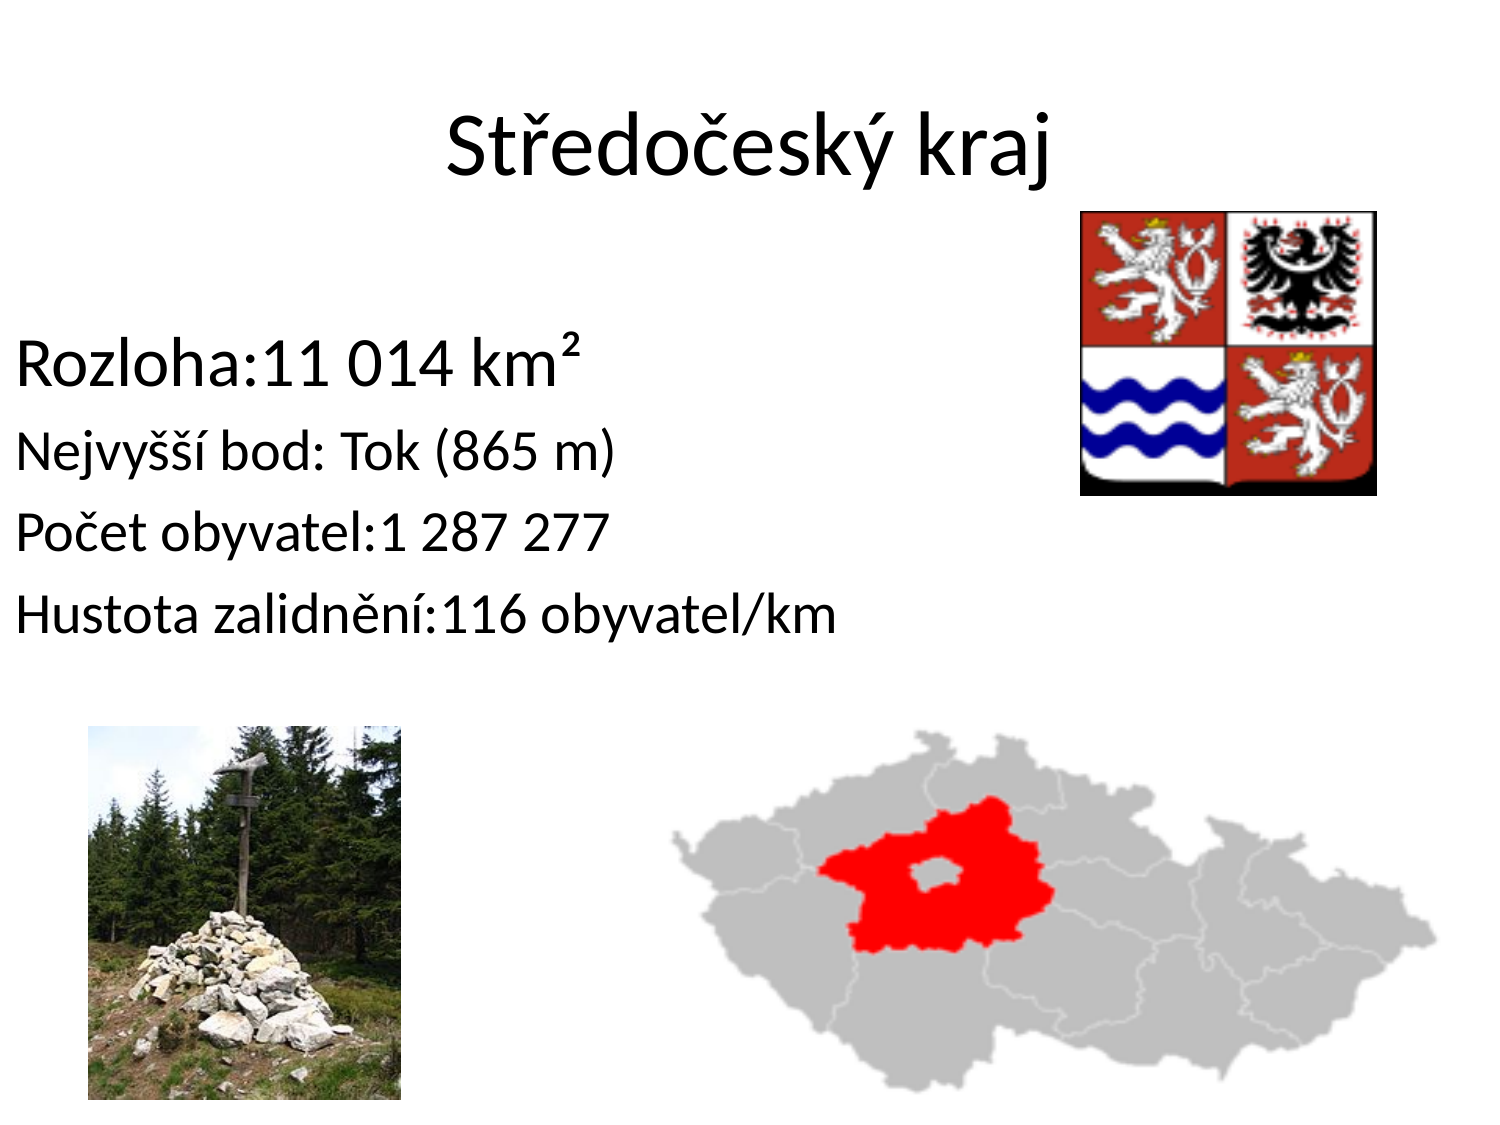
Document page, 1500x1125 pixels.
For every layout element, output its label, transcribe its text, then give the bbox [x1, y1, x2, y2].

picture [664, 725, 1448, 1100]
picture [1080, 211, 1377, 496]
title Středočeský kraj [75, 45, 1425, 233]
picture [88, 725, 402, 1100]
list Rozloha:11 014 km² Nejvyšší bod: Tok (865 m) Počet obyvatel:1 287 277 Hustota zalidnění:116 obyvatel/km [0, 243, 1500, 1125]
